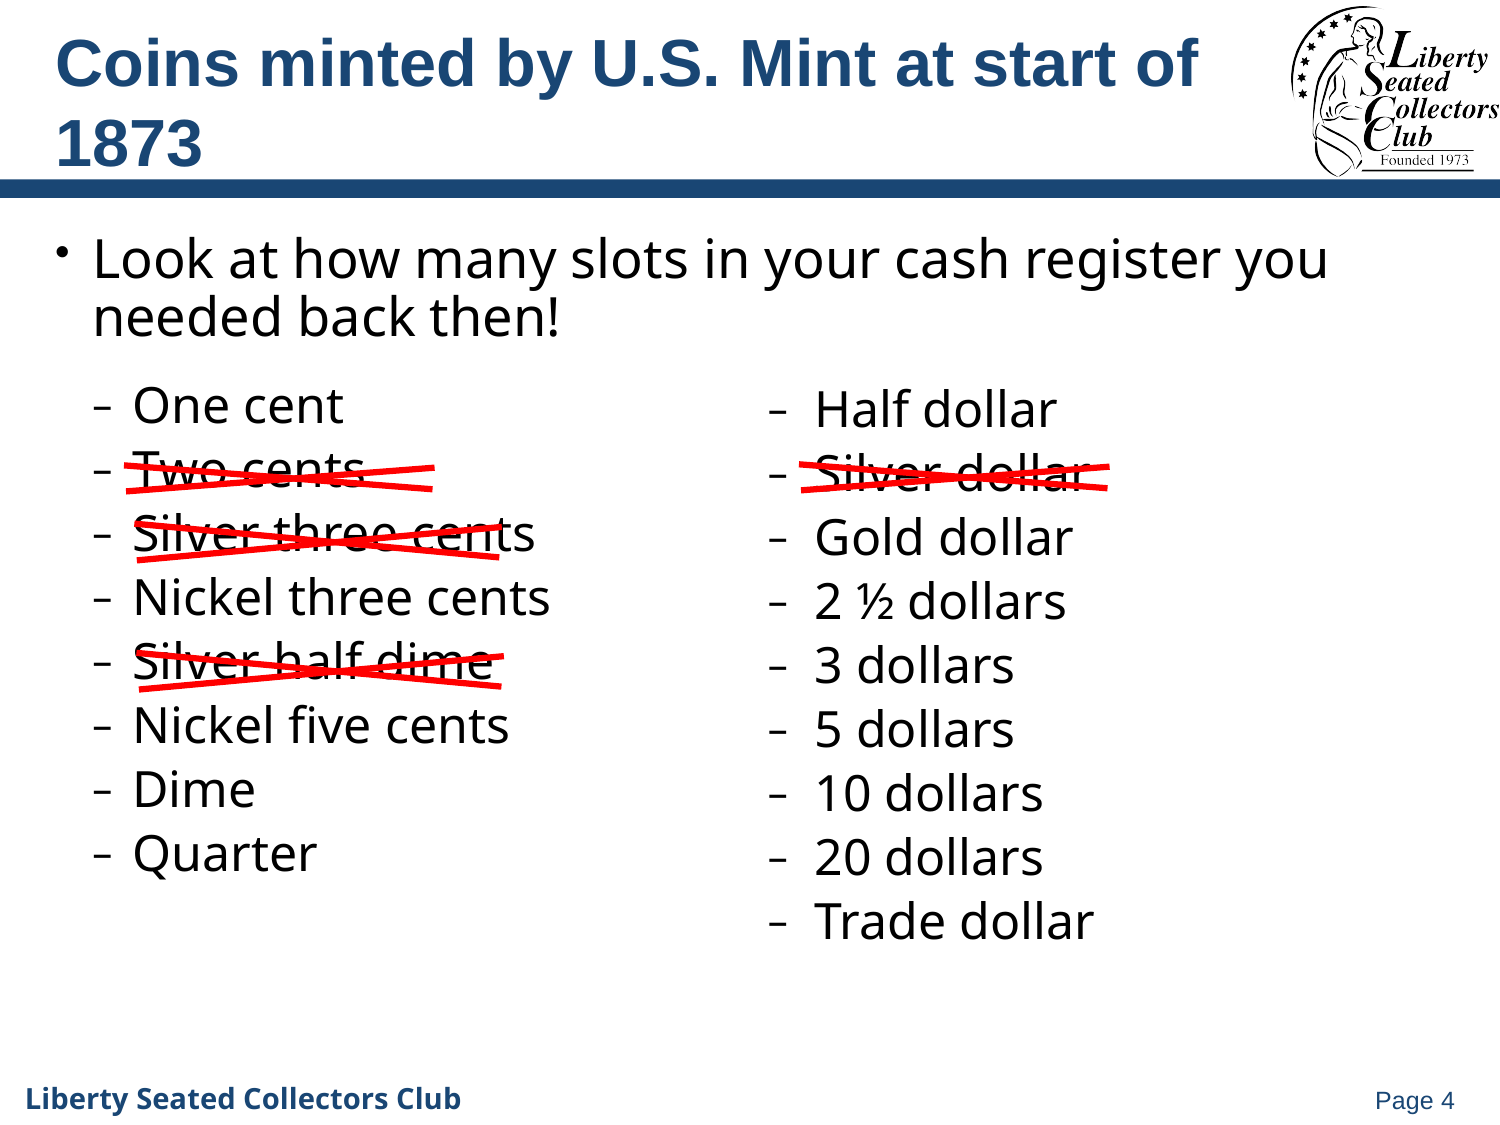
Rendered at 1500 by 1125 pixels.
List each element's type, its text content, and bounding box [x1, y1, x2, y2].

list Look at how many slots in your cash register you needed back then! One cent Two cents Silver three cents Nickel three cents Silver half dime Nickel five cents Dime Quarter [55, 208, 1433, 981]
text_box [136, 652, 504, 690]
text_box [798, 464, 1110, 491]
slide_number Page 4 [1356, 772, 1455, 1125]
text_box Half dollar Silver dollar Gold dollar 2 ½ dollars 3 dollars 5 dollars 10 dollars 20 dollars Trade dollar [692, 334, 1311, 1016]
title Coins minted by U.S. Mint at start of 1873 [55, 32, 1259, 167]
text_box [134, 523, 502, 561]
picture [1291, 6, 1500, 179]
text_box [123, 465, 435, 492]
